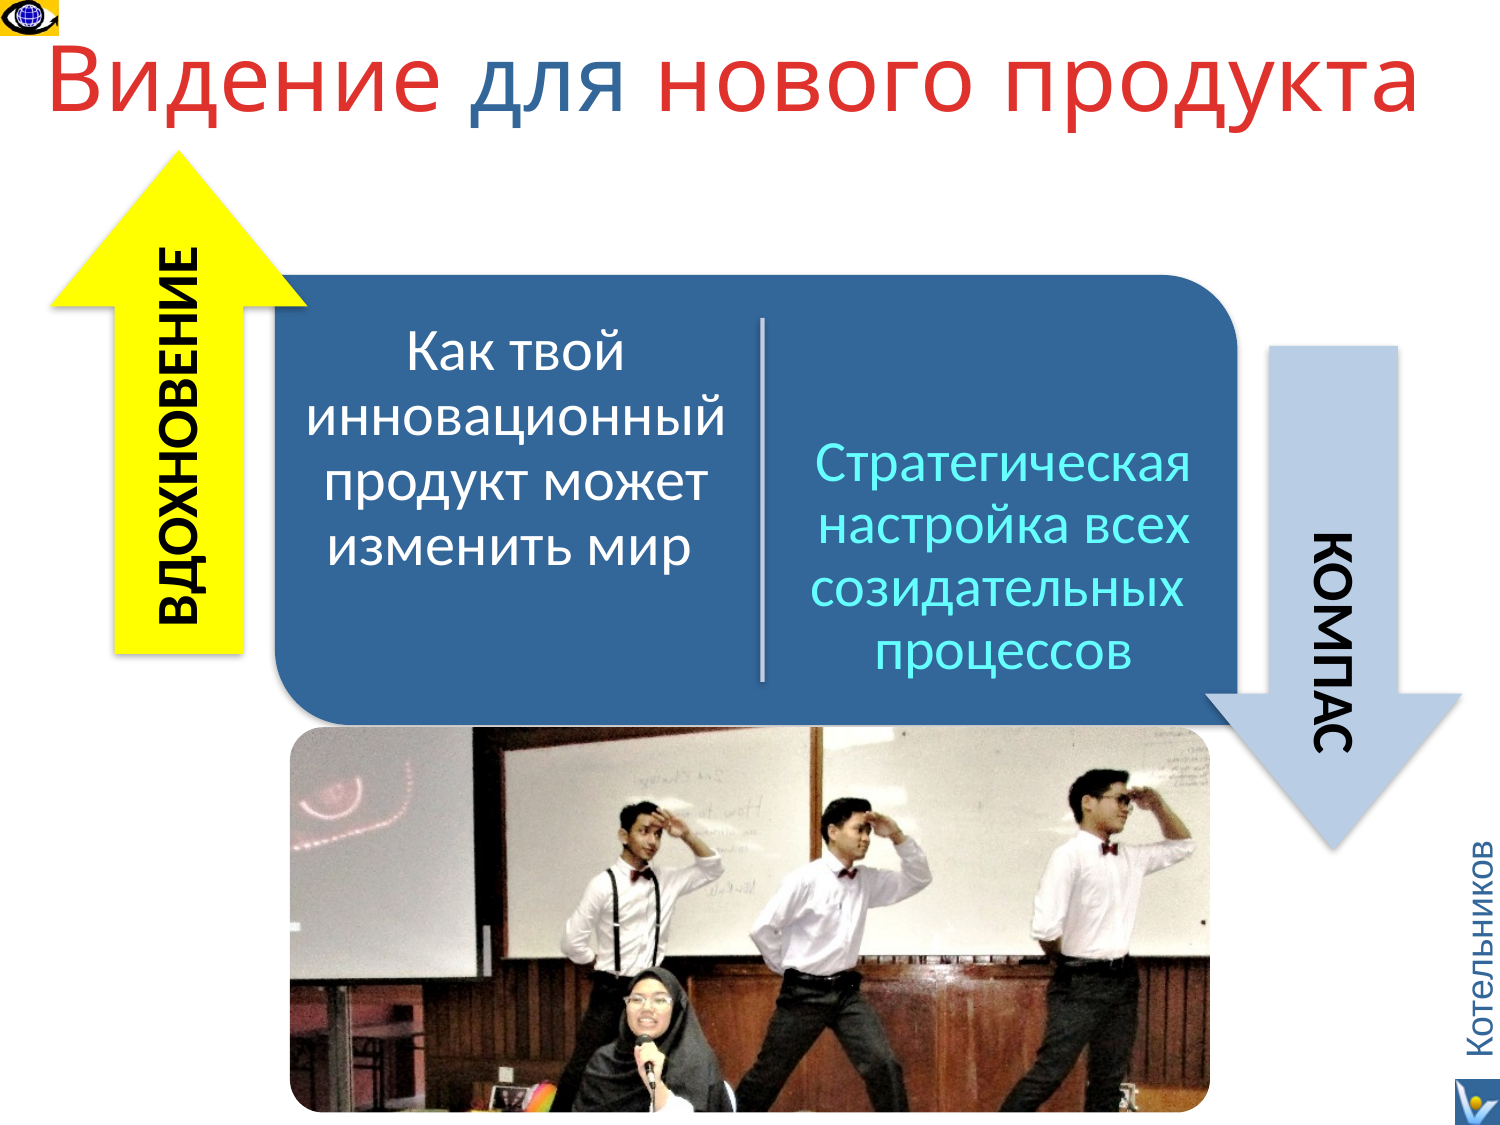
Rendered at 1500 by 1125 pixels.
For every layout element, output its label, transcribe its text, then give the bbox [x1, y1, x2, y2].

picture [289, 726, 1211, 1113]
text_box Котельников [1447, 858, 1500, 1074]
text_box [12, 149, 1500, 851]
picture [0, 0, 59, 36]
picture [1454, 1079, 1500, 1125]
title Видение для нового продукта [12, 0, 1455, 149]
